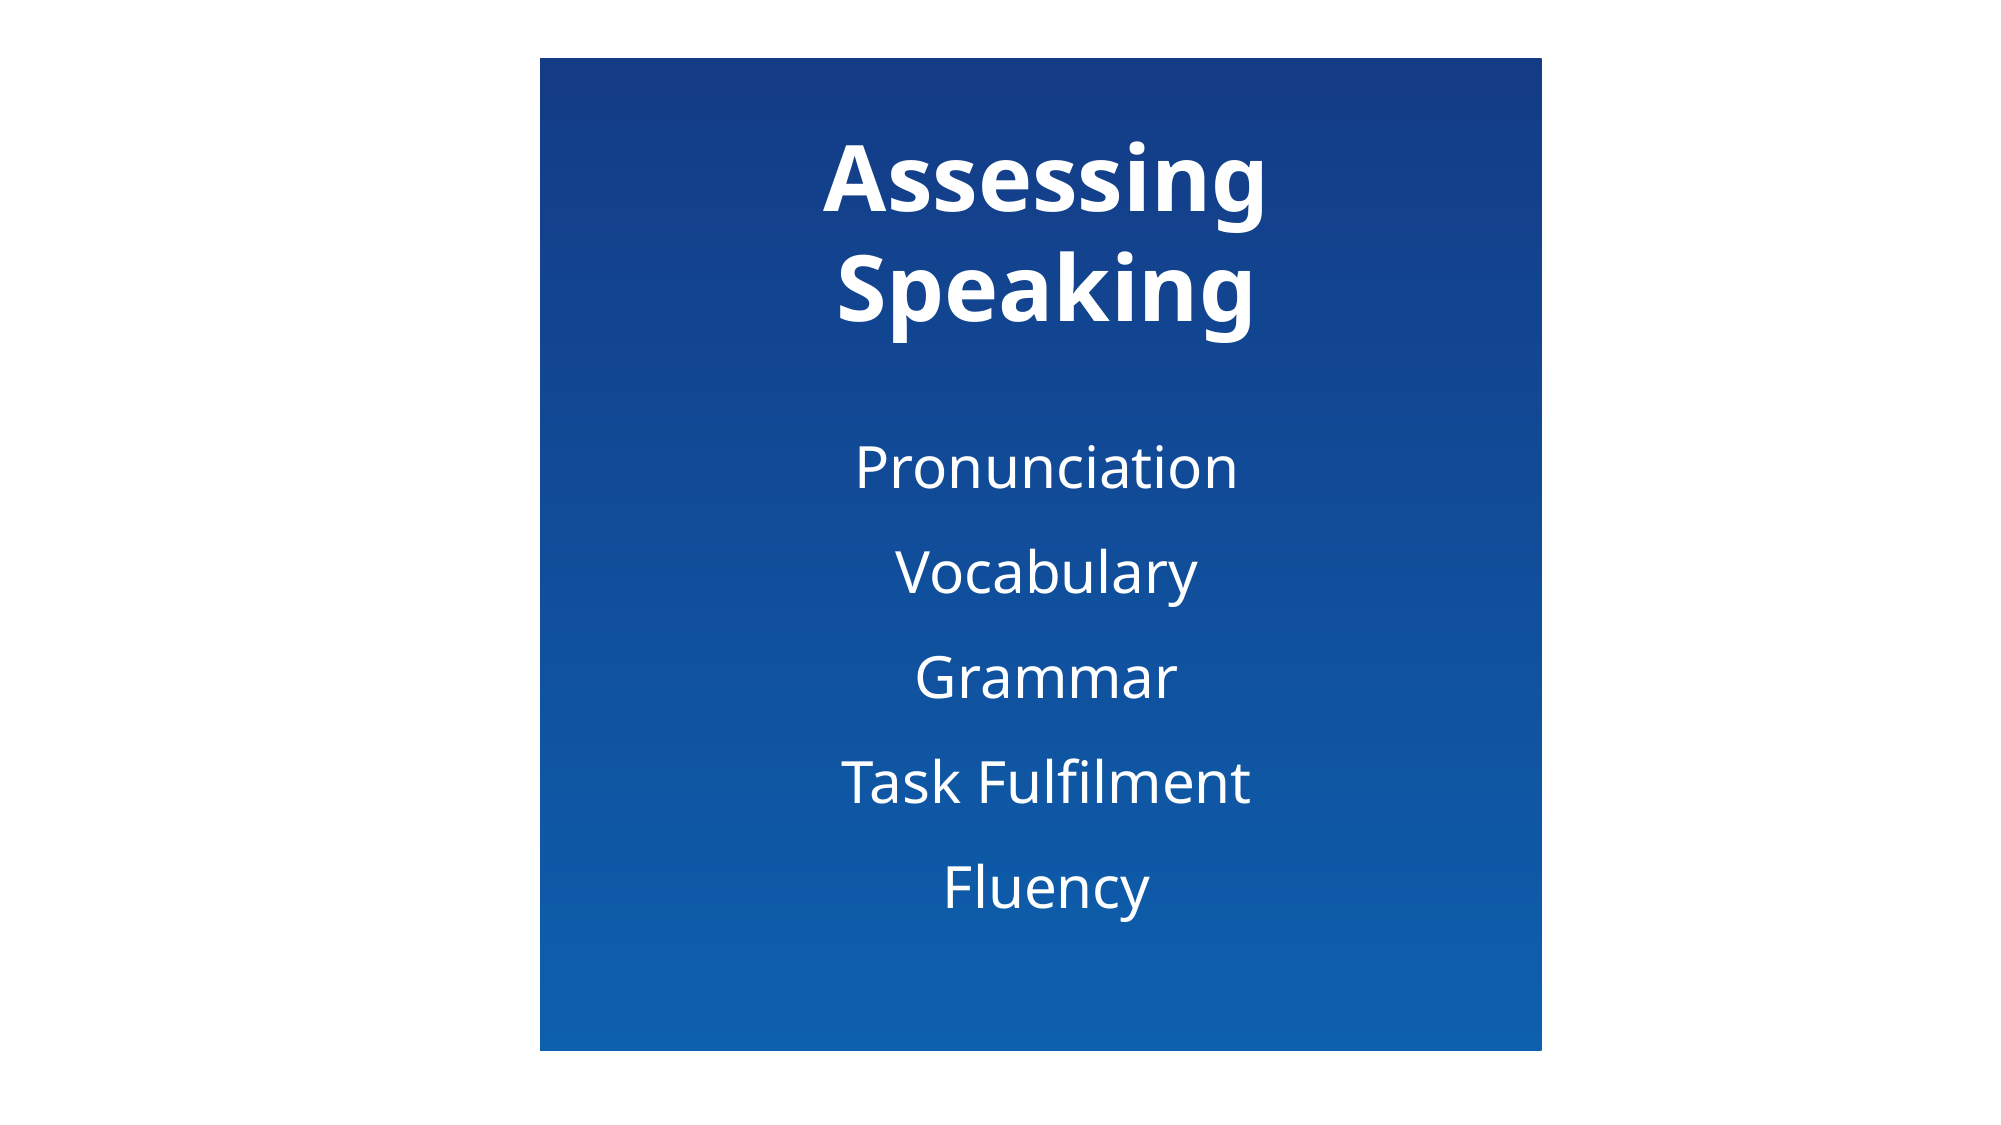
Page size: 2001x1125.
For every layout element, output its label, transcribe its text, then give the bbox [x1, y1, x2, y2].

text_box Pronunciation Vocabulary Grammar Task Fulfilment Fluency [596, 387, 1497, 1032]
text_box Assessing Speaking [642, 112, 1451, 348]
text_box [539, 57, 1543, 1051]
